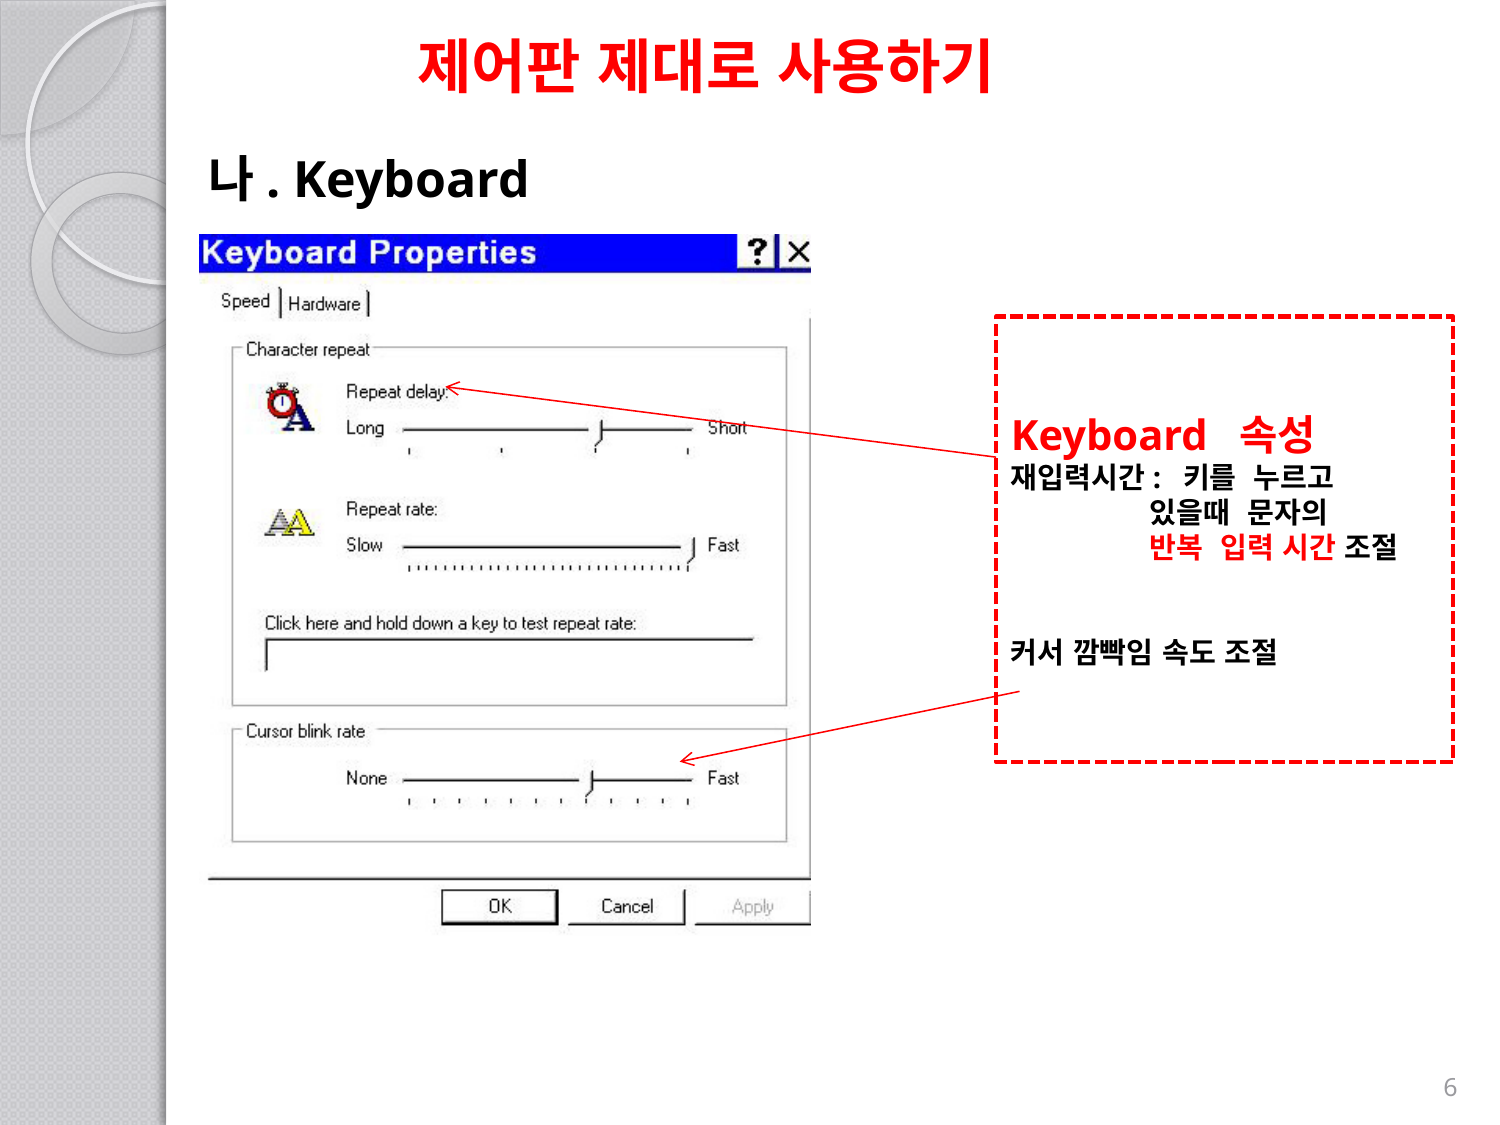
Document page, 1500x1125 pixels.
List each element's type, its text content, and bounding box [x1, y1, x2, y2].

slide_number 5 [1413, 1034, 1488, 1113]
text_box 제어판 제대로 사용하기 [374, 0, 1125, 129]
text_box 나. Keyboard [175, 140, 586, 211]
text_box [198, 234, 1454, 946]
